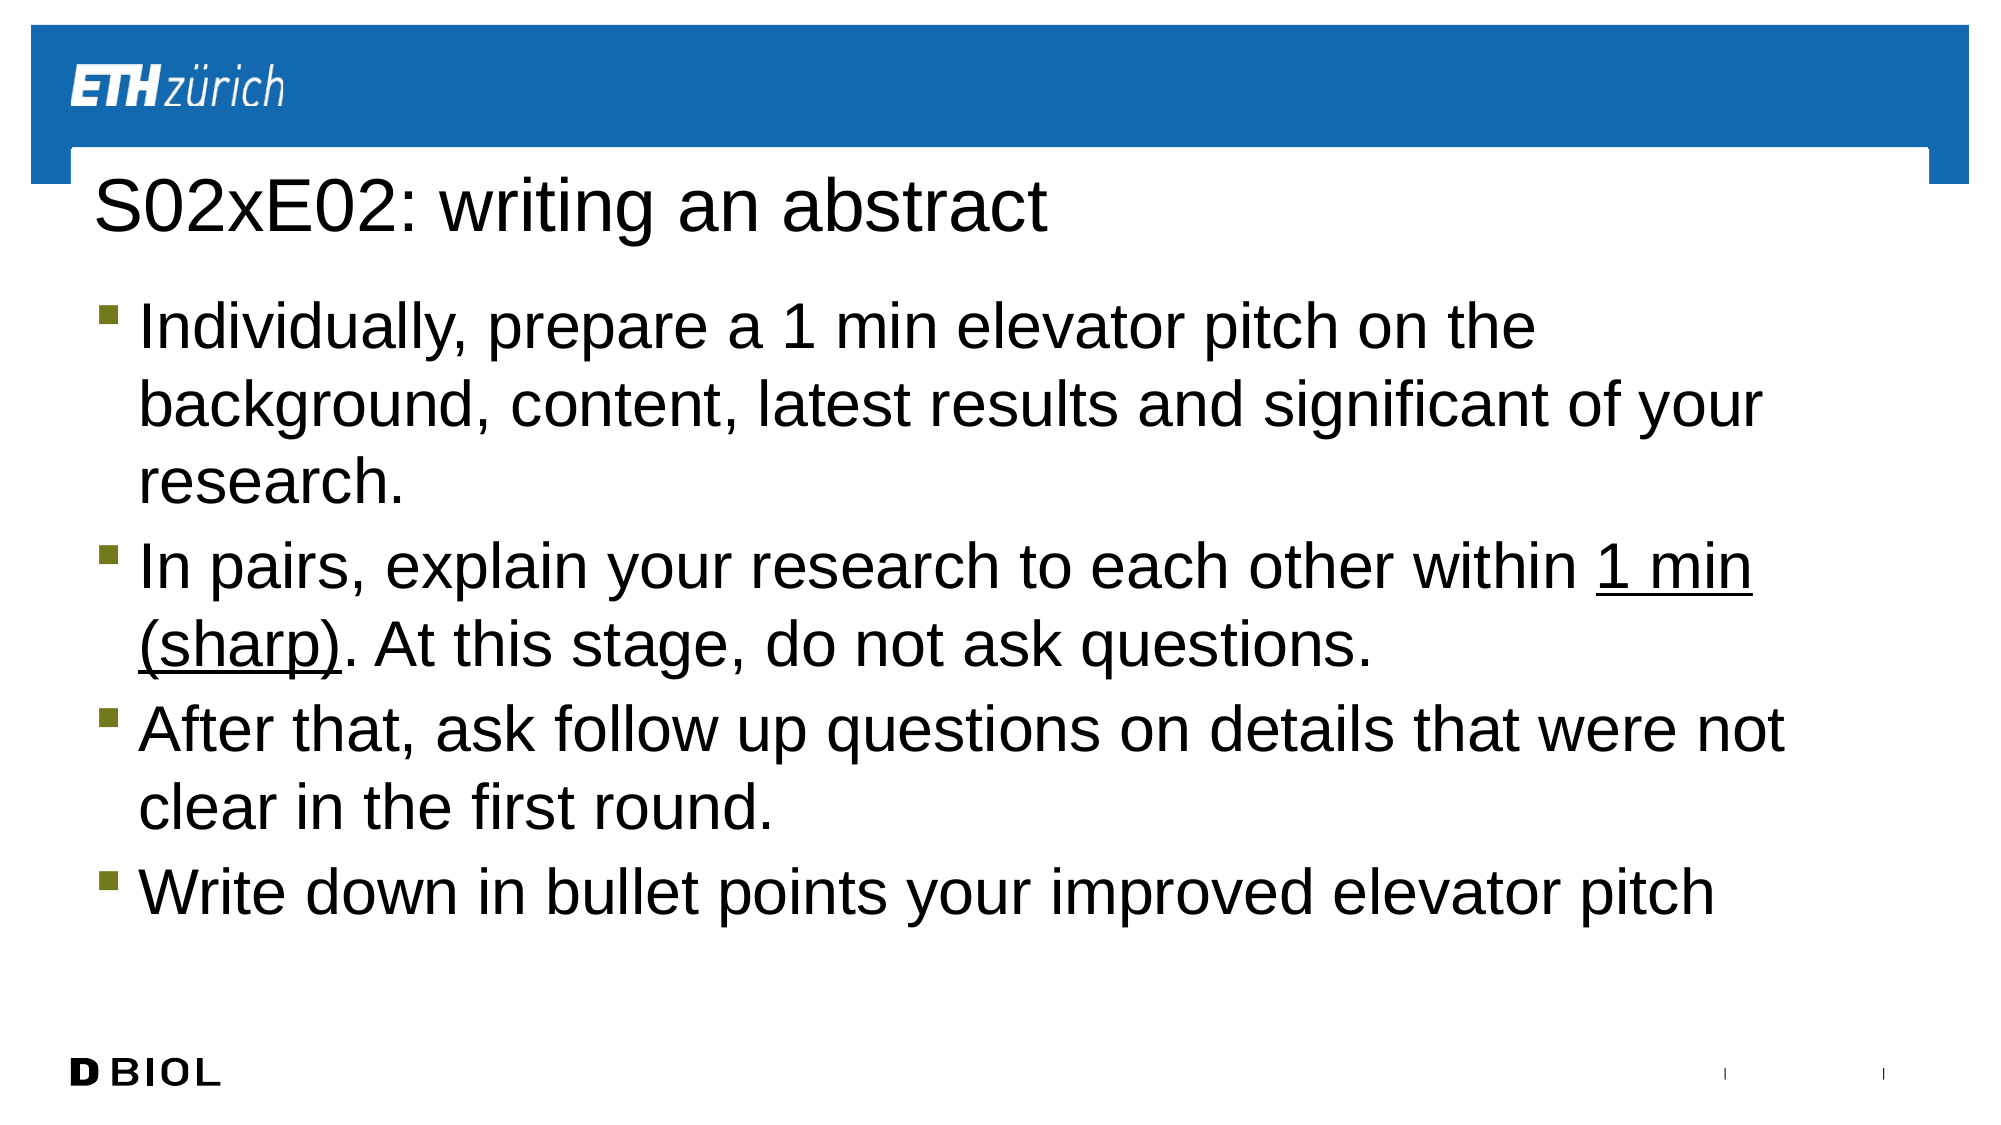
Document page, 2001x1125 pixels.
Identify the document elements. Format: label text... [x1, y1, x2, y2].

list Individually, prepare a 1 min elevator pitch on the background, content, latest results and significant of your research. In pairs, explain your research to each other within 1 min (sharp). At this stage, do not ask questions. After that, ask follow up questions on details that were not clear in the first round. Write down in bullet points your improved elevator pitch [70, 284, 1930, 1042]
title S02xE02: writing an abstract [70, 148, 1930, 254]
